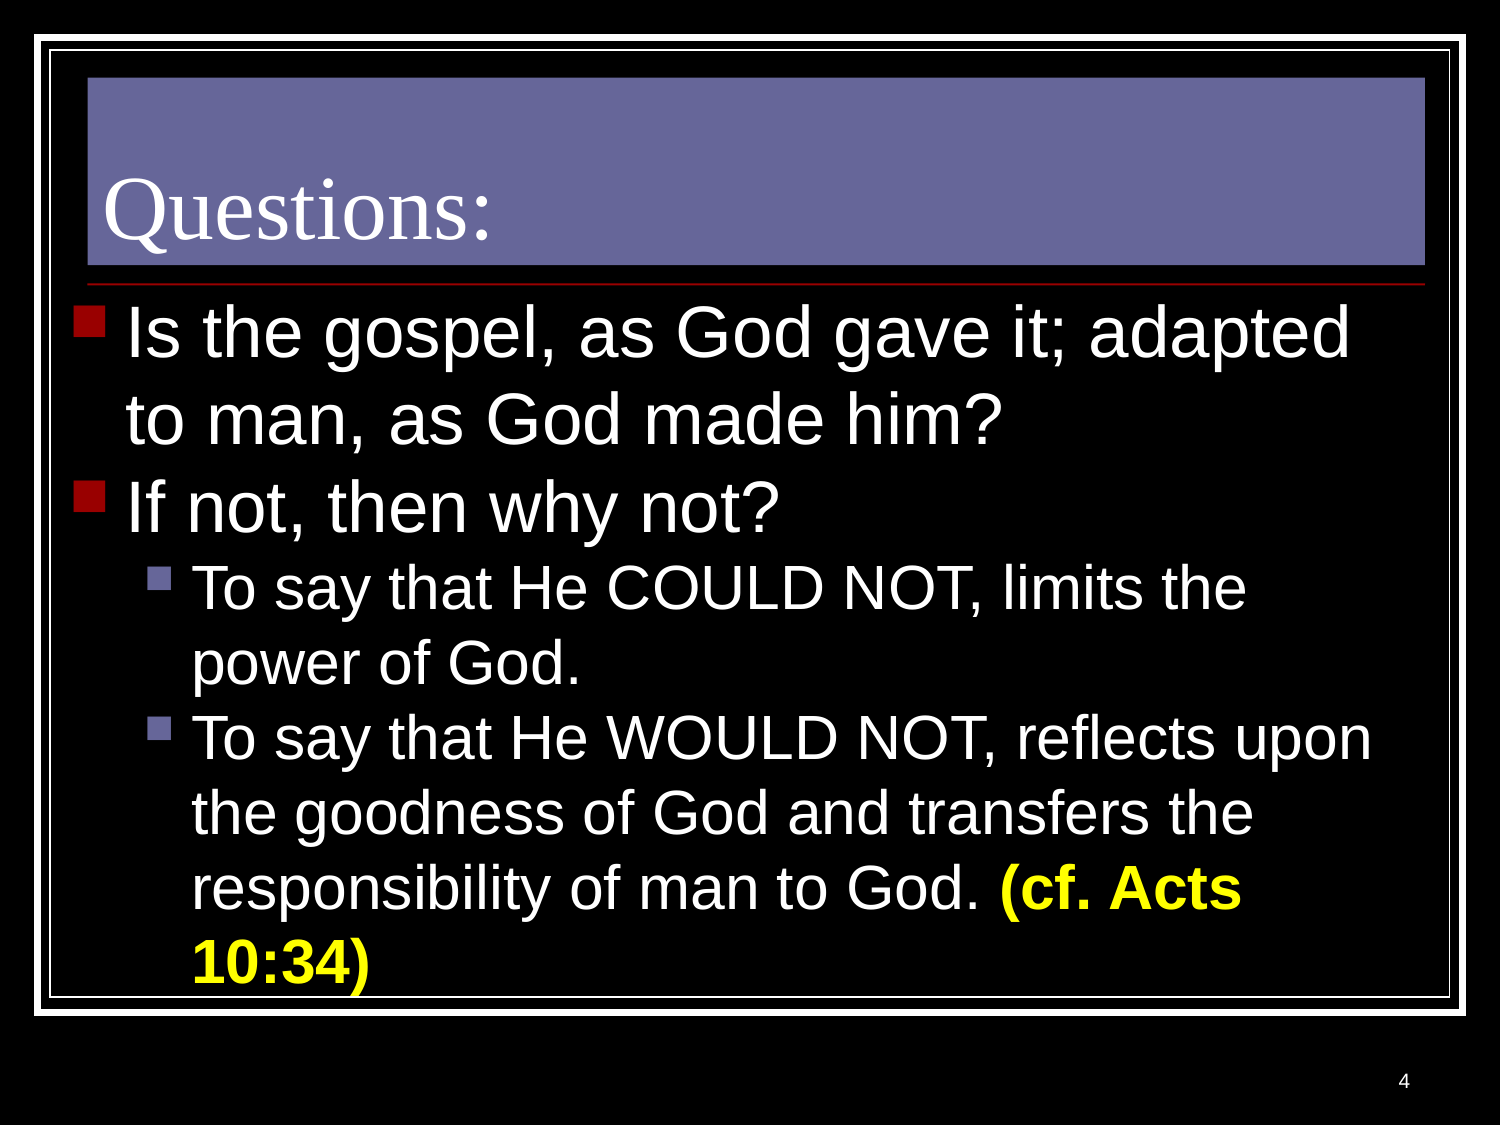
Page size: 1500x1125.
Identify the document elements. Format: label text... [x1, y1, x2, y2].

list Is the gospel, as God gave it; adapted to man, as God made him? If not, then why not? To say that He COULD NOT, limits the power of God. To say that He WOULD NOT, reflects upon the goodness of God and transfers the responsibility of man to God. (cf. Acts 10:34) [53, 276, 1445, 1005]
title Questions: [87, 77, 1426, 266]
slide_number 4 [1112, 1024, 1426, 1101]
